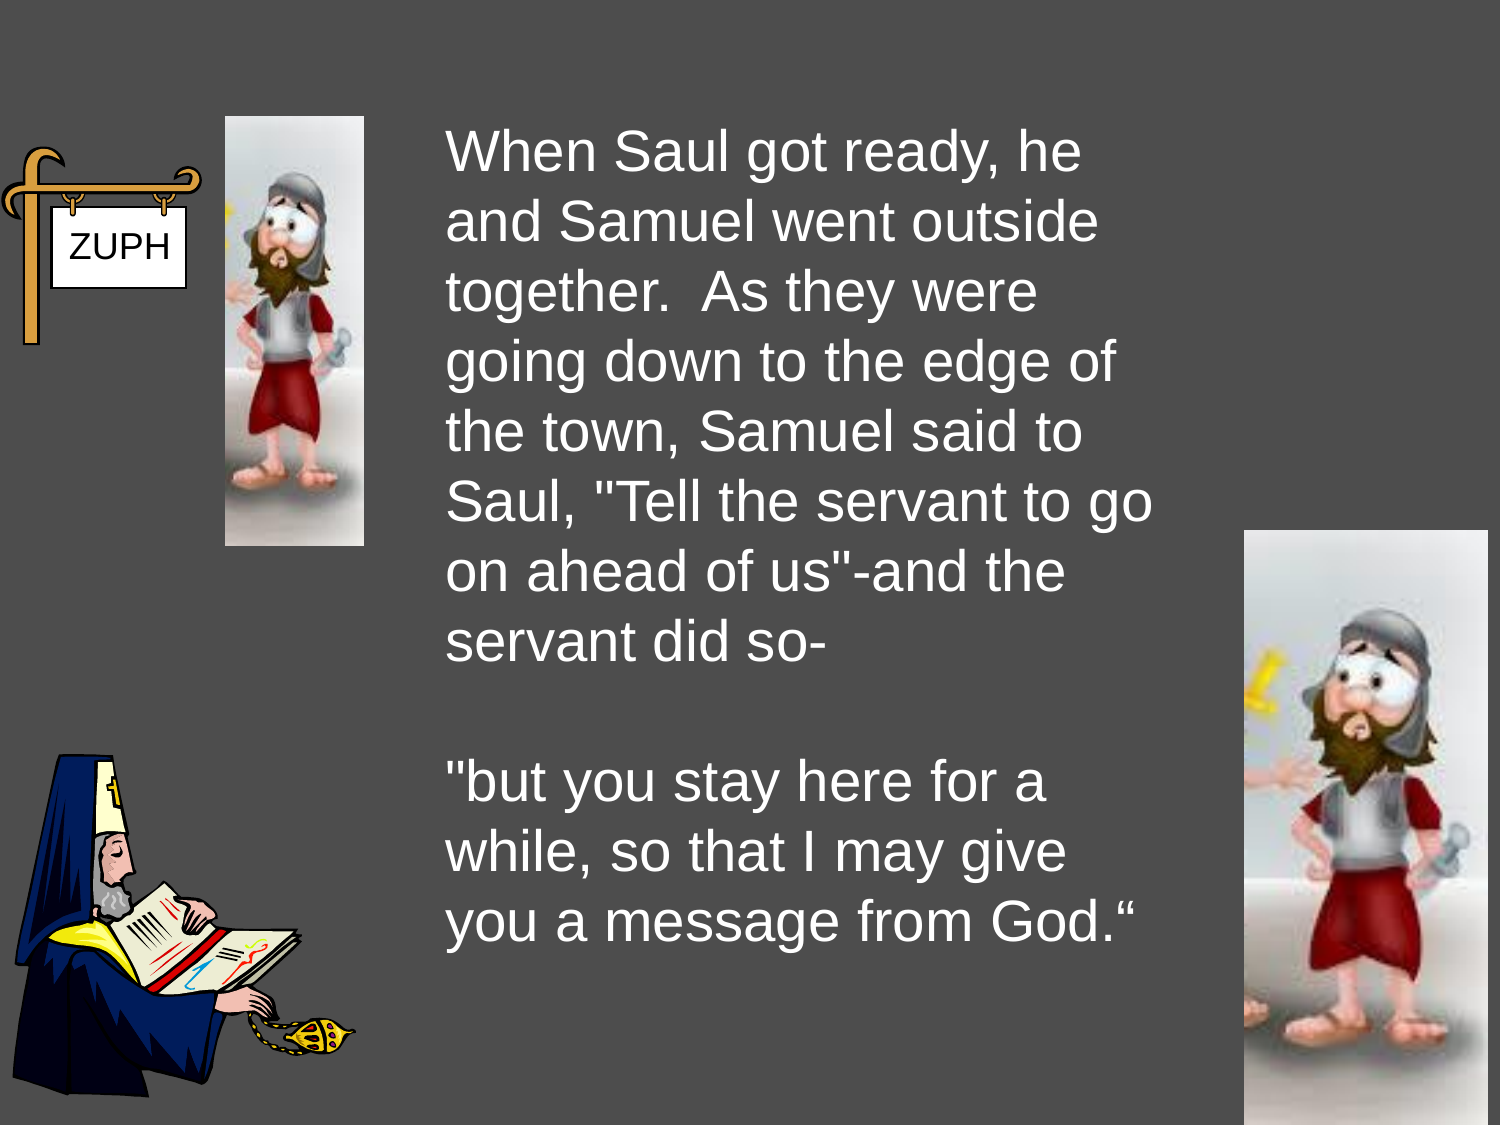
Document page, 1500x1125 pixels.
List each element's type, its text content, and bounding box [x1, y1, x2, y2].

picture [1244, 530, 1488, 1125]
picture [0, 144, 202, 346]
picture [12, 753, 358, 1098]
text_box When Saul got ready, he and Samuel went outside together. As they were going down to the edge of the town, Samuel said to Saul, "Tell the servant to go on ahead of us"-and the servant did so- "but you stay here for a while, so that I may give you a message from God.“ [430, 105, 1181, 1031]
picture [225, 107, 364, 583]
